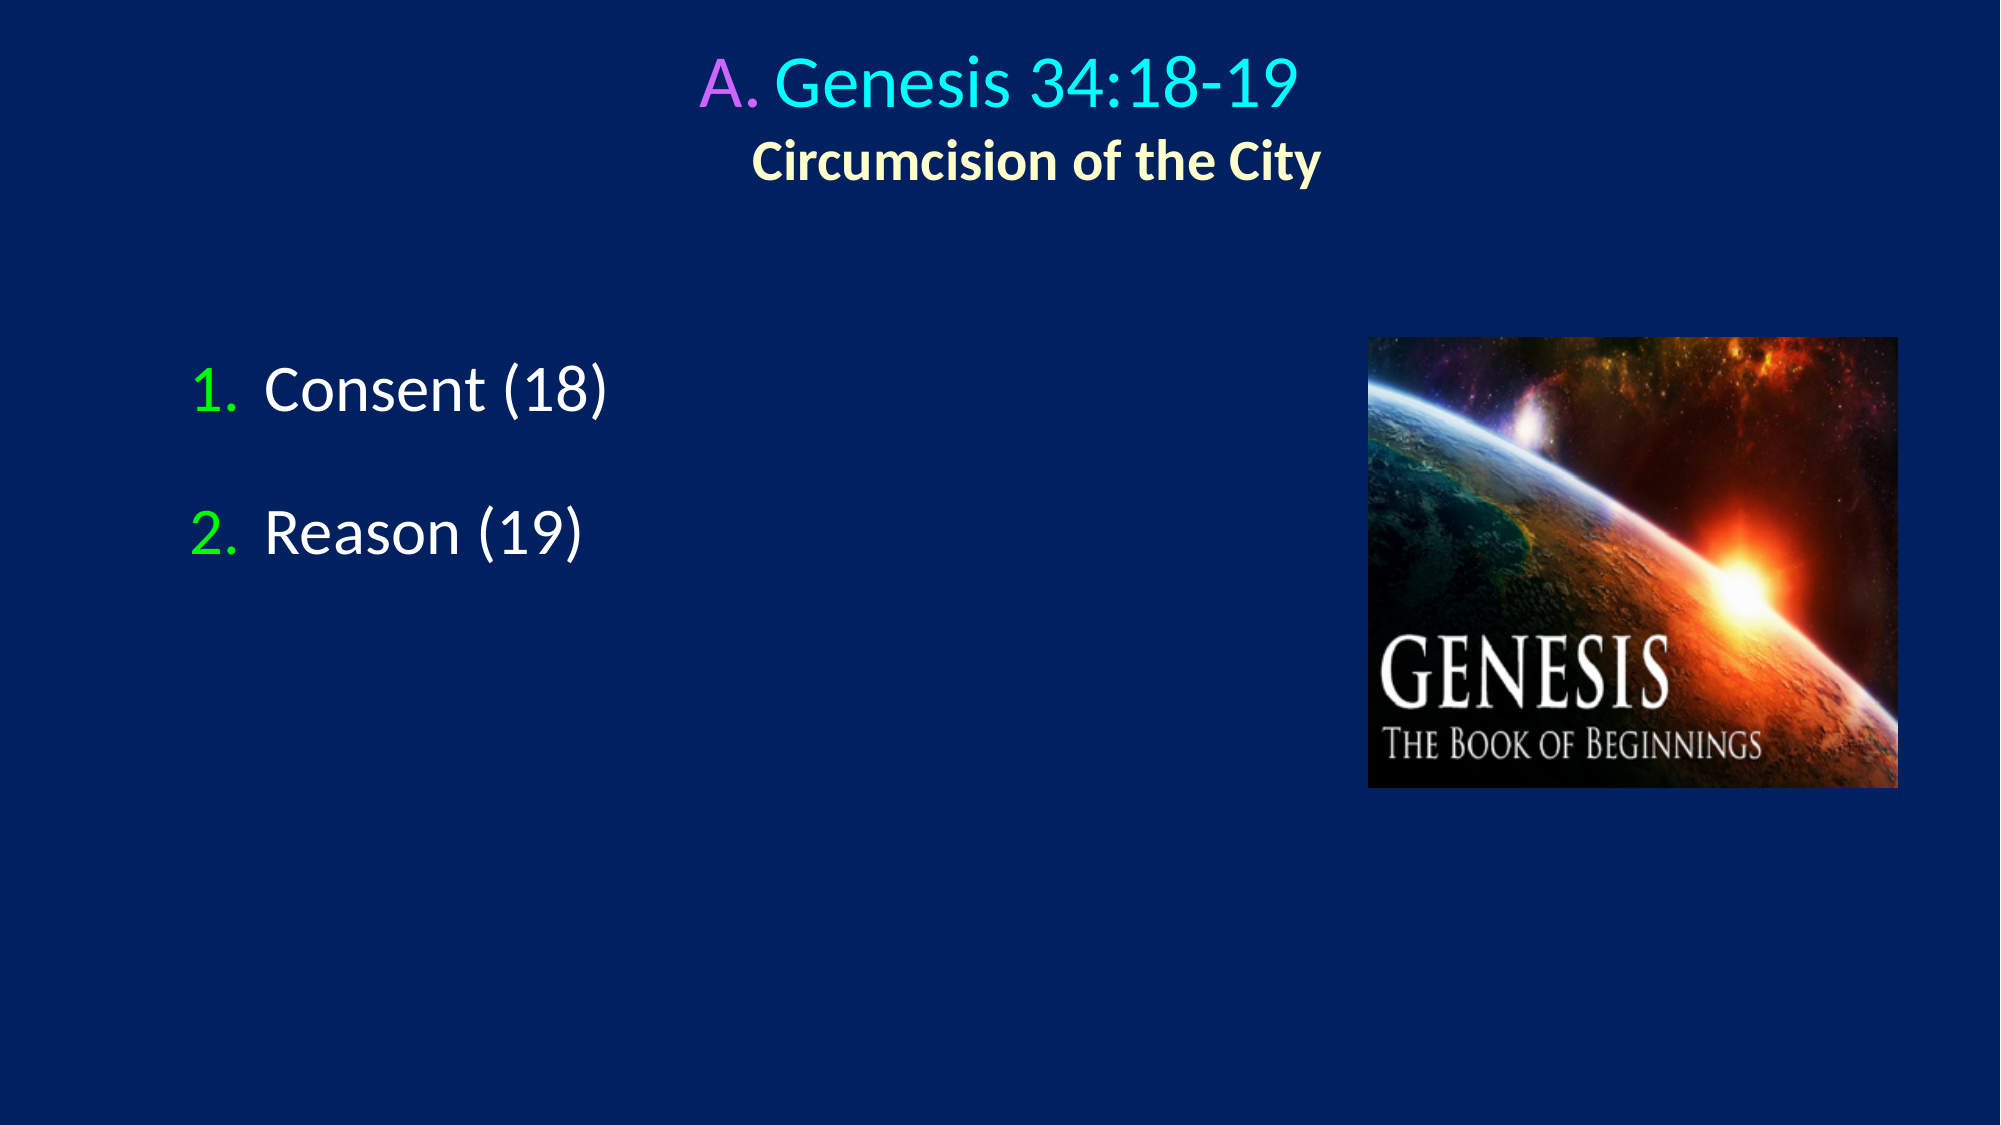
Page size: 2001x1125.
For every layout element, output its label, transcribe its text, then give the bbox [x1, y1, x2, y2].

title Genesis 34:18-19 Circumcision of the City [392, 37, 1607, 188]
picture [1367, 337, 1898, 788]
list Consent (18) Reason (19) [174, 337, 1288, 938]
